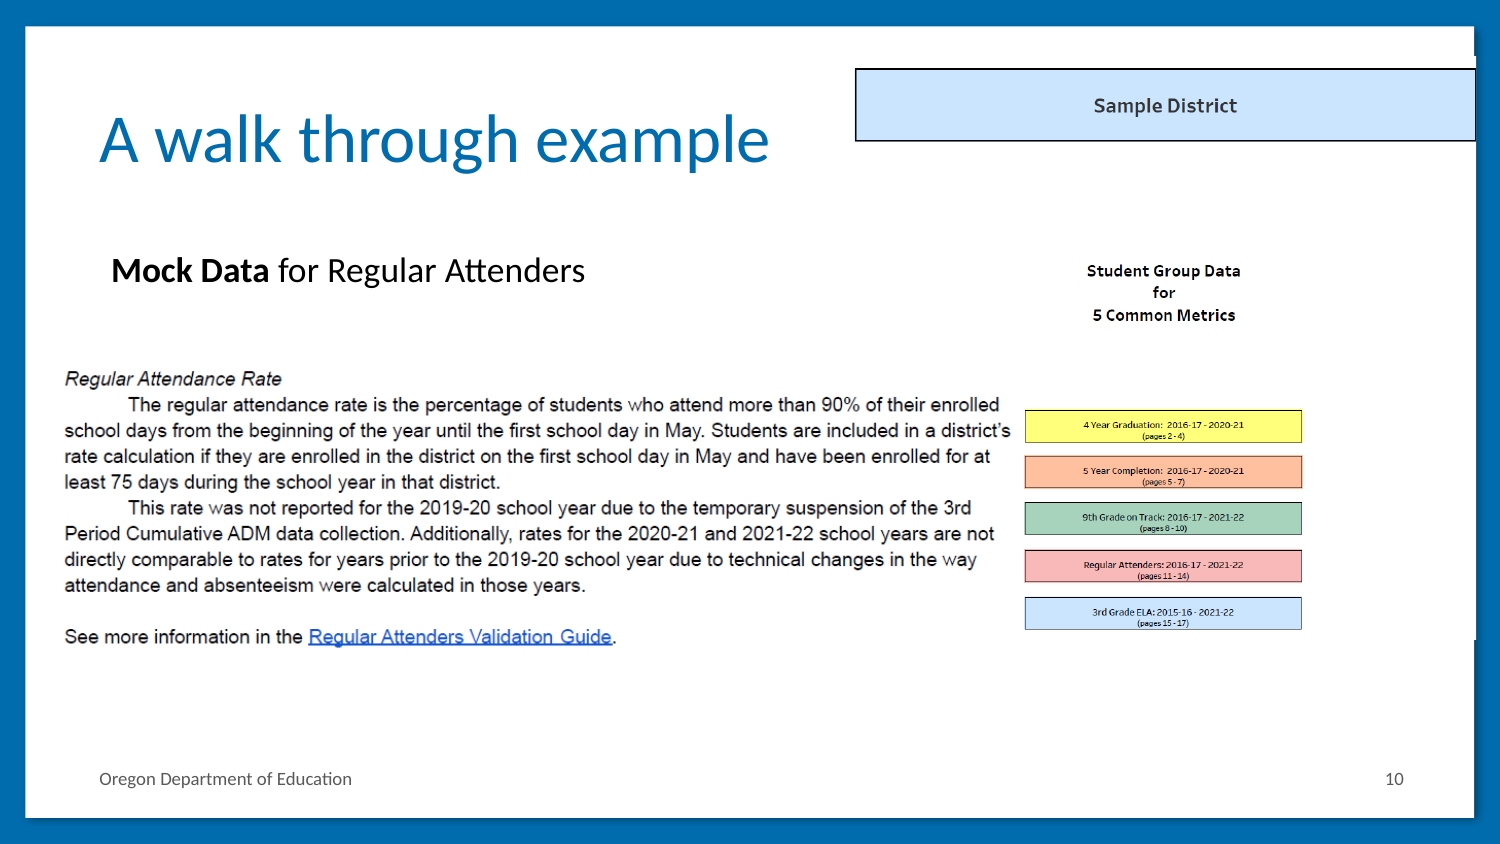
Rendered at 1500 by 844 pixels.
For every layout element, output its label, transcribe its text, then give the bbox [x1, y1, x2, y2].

slide_number 10 [1059, 755, 1416, 801]
title A walk through example [88, 56, 851, 183]
text_box Mock Data for Regular Attenders [96, 232, 702, 305]
picture [47, 56, 1477, 661]
